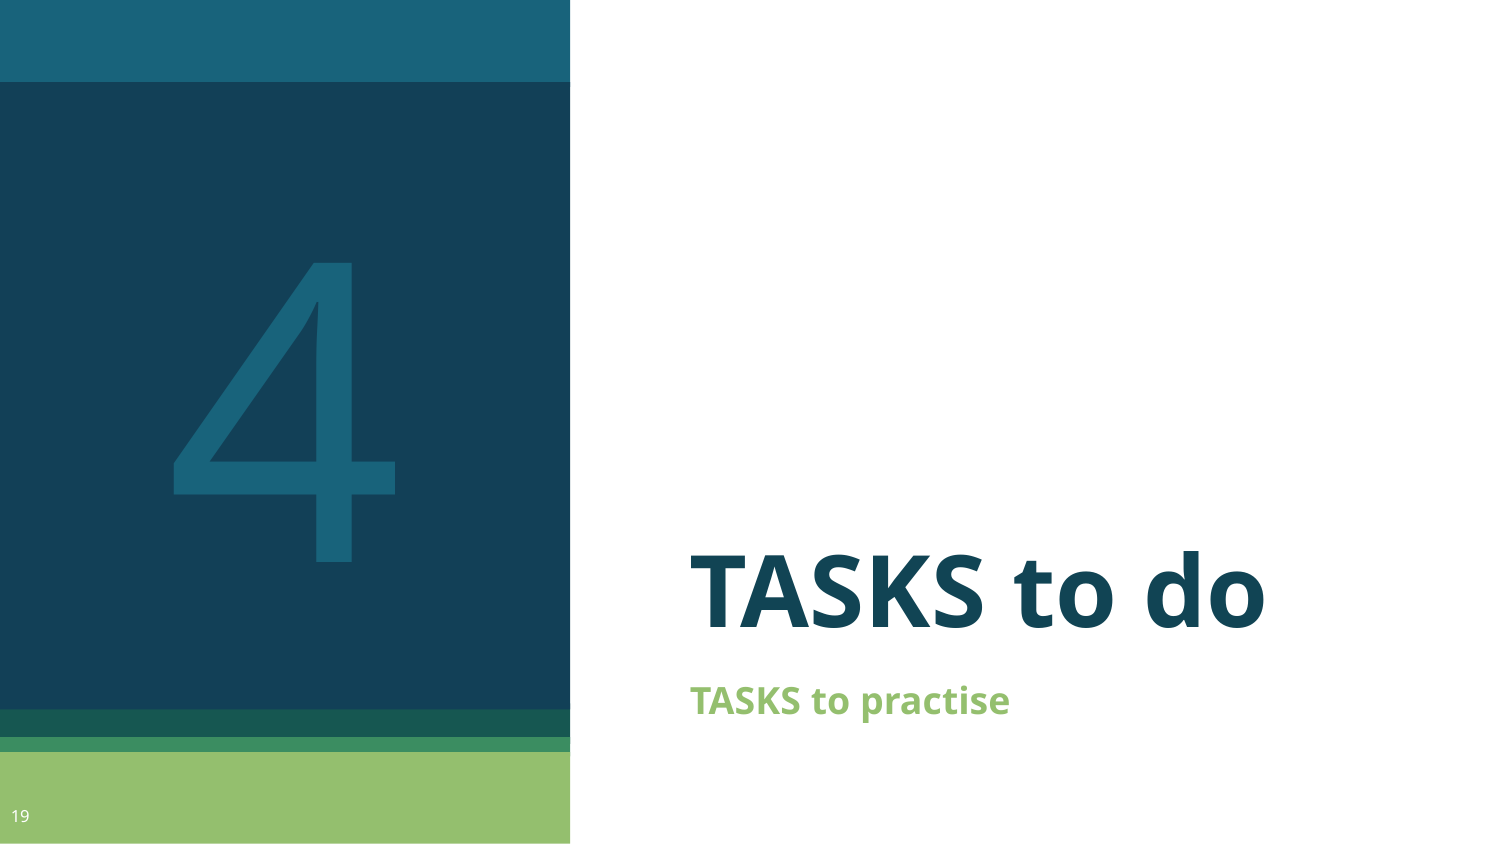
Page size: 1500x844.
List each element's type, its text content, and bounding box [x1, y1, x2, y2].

subtitle TASKS to practise [674, 662, 1414, 782]
slide_number 19 [0, 790, 50, 844]
title TASKS to do [674, 374, 1414, 662]
text_box 4 [0, 82, 570, 710]
